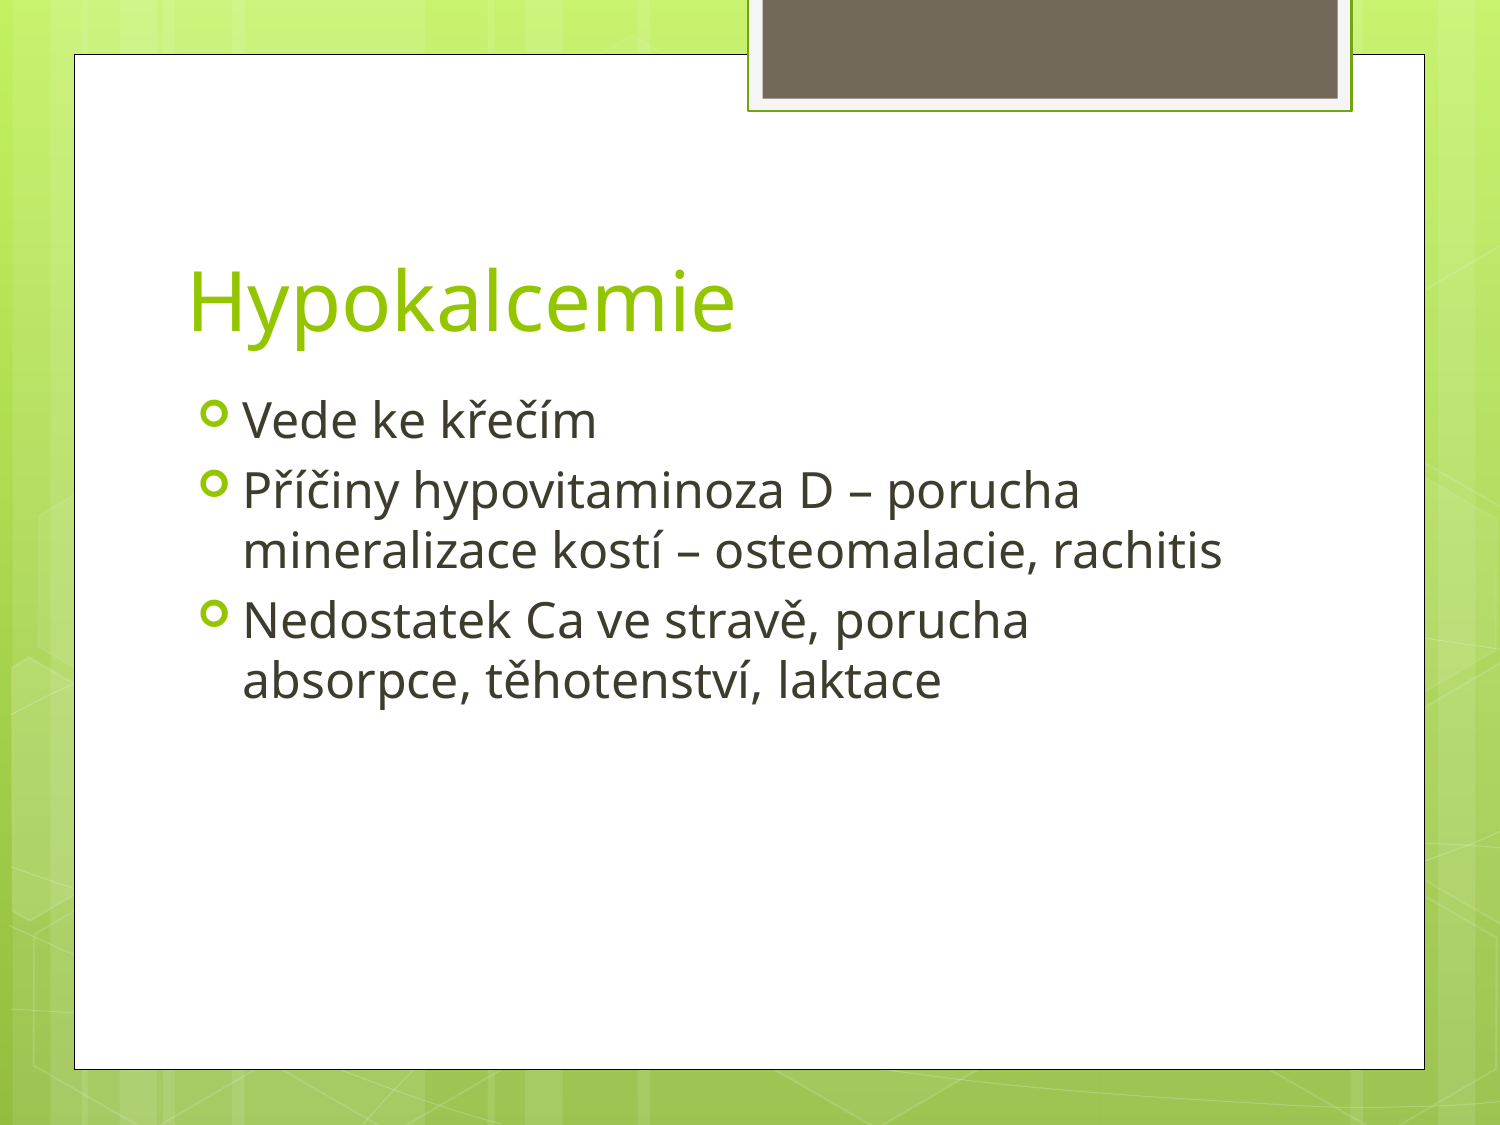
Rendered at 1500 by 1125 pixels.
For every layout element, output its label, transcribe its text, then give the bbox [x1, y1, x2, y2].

list Vede ke křečím Příčiny hypovitaminoza D – porucha mineralizace kostí – osteomalacie, rachitis Nedostatek Ca ve stravě, porucha absorpce, těhotenství, laktace [171, 381, 1283, 957]
title Hypokalcemie [171, 168, 1324, 357]
